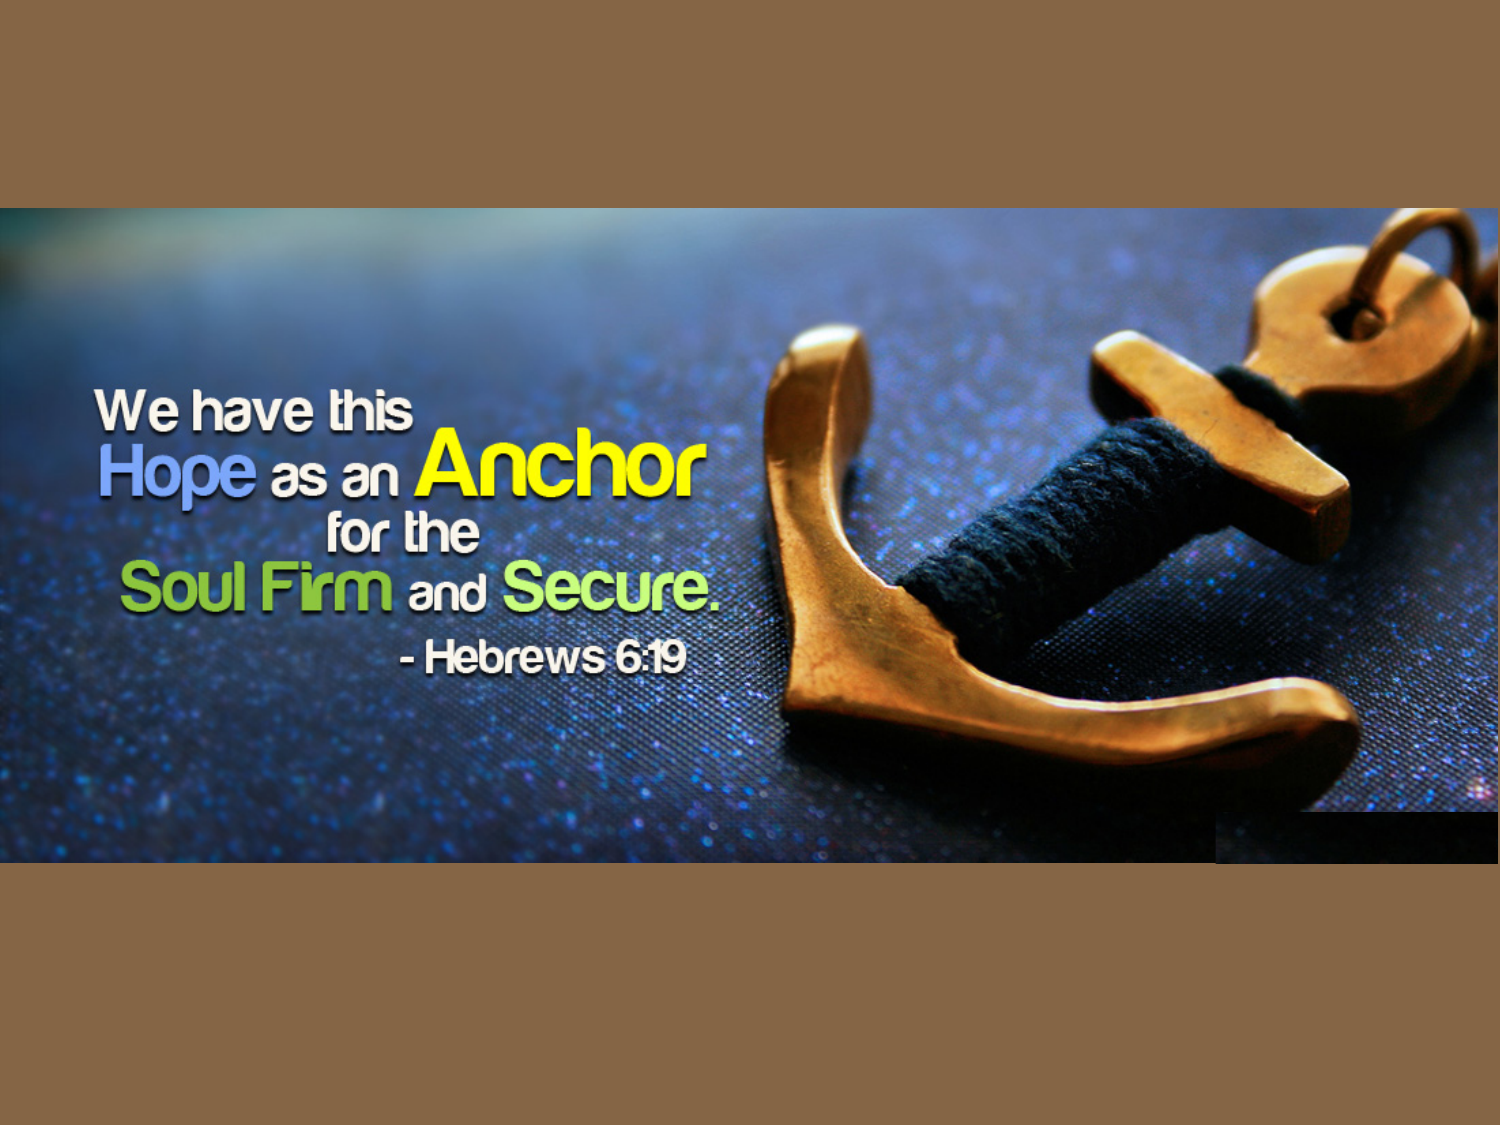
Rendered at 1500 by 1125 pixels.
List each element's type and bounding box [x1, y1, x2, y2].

picture [0, 208, 1498, 864]
